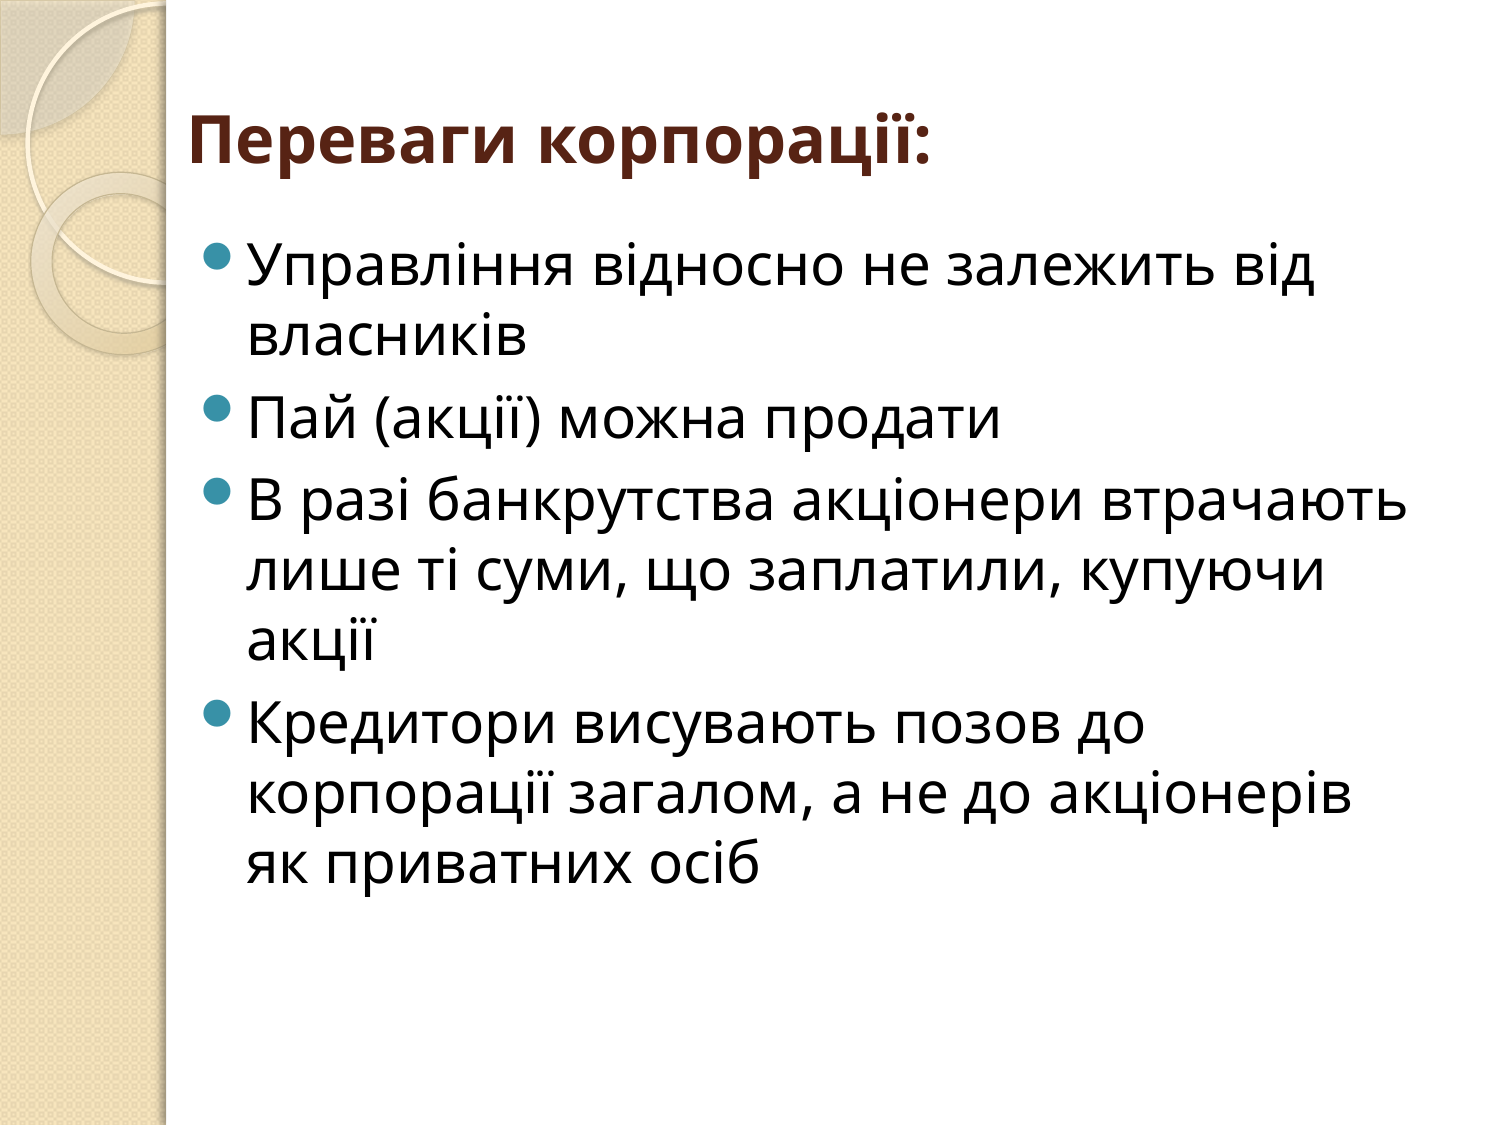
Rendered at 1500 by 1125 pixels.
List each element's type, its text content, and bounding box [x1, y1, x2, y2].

title Переваги корпорації: [171, 42, 1402, 219]
list Управління відносно не залежить від власників Пай (акції) можна продати В разі банкрутства акціонери втрачають лише ті суми, що заплатили, купуючи акції Кредитори висувають позов до корпорації загалом, а не до акціонерів як приватних осіб [171, 219, 1425, 1047]
